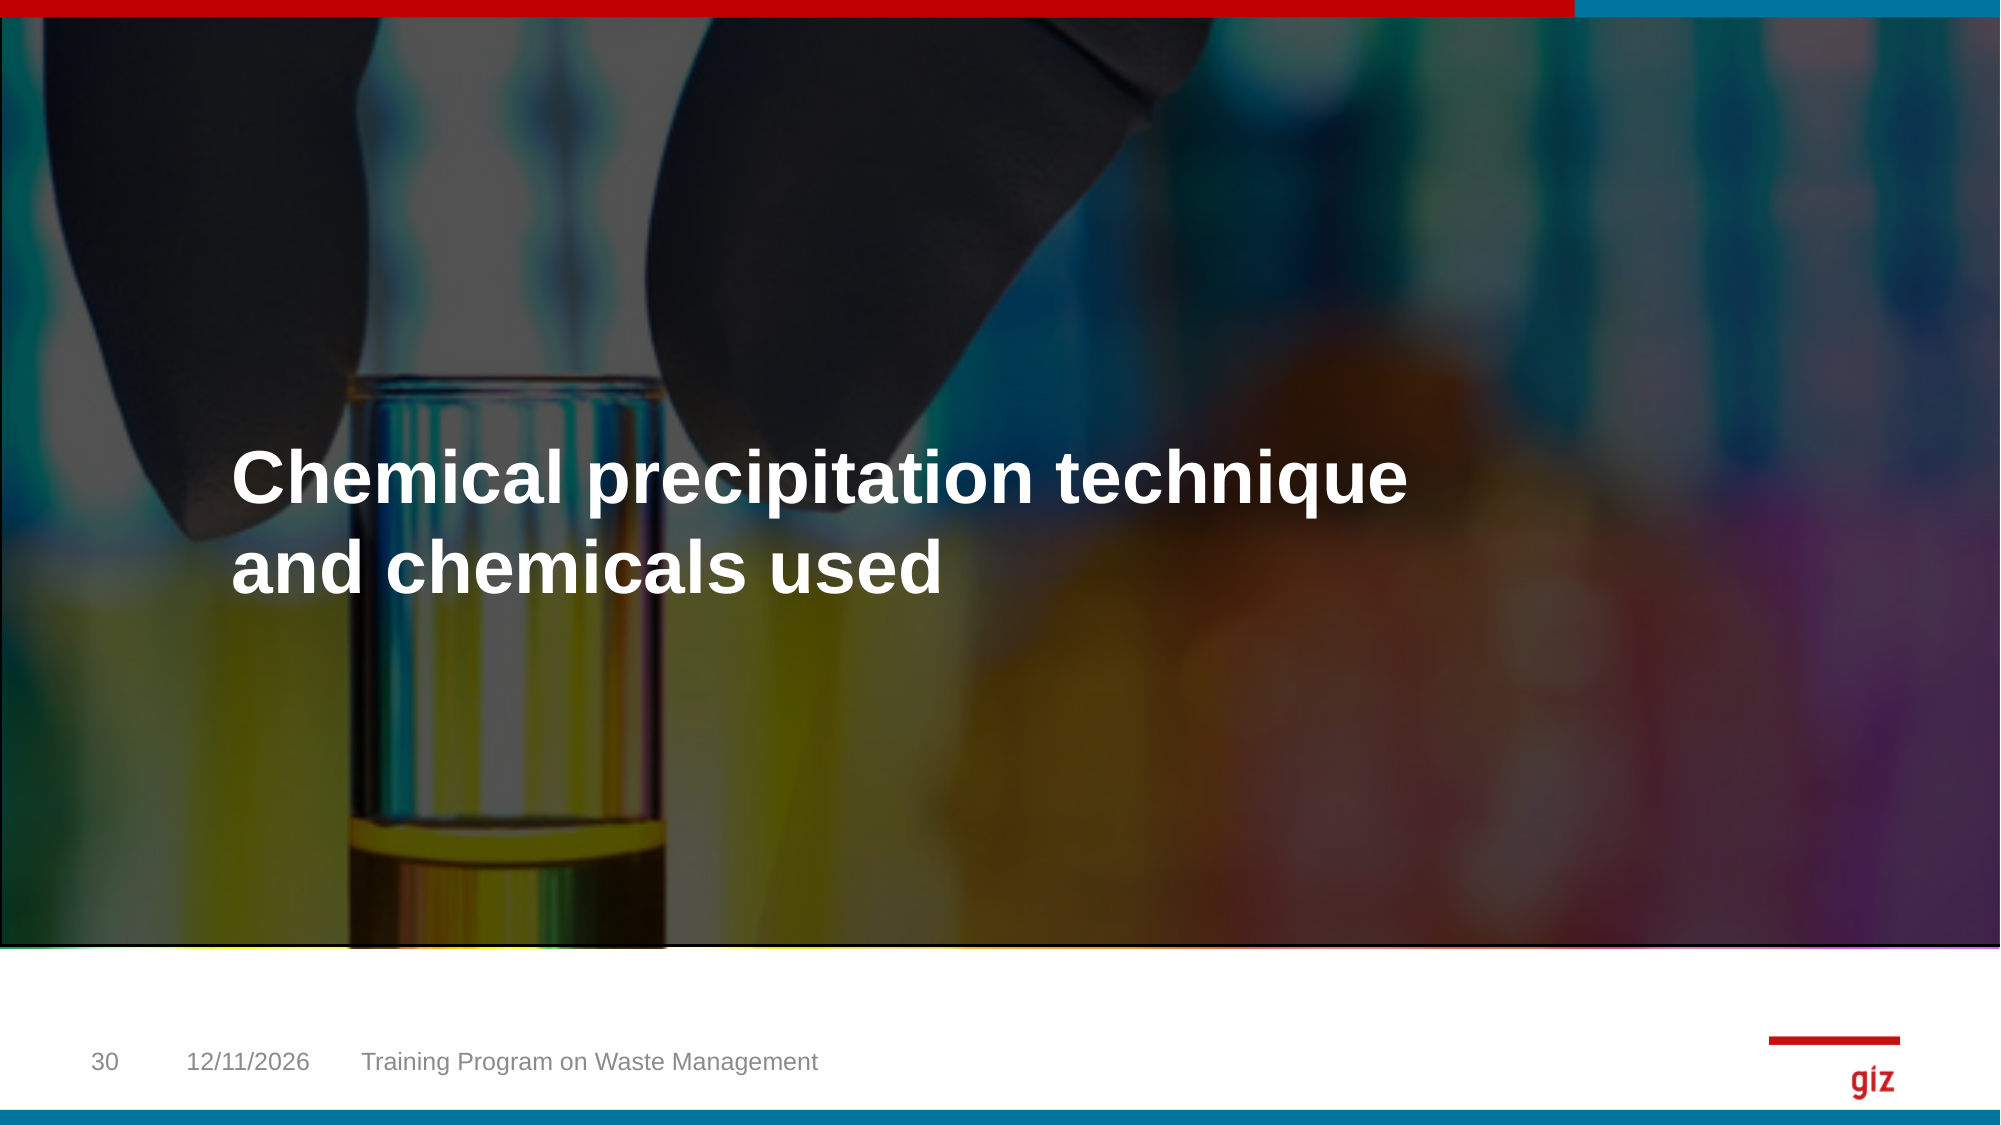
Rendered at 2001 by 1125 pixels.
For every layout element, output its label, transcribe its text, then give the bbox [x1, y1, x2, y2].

footer Training Program on Waste Management [323, 1052, 858, 1068]
text_box [0, 1109, 2000, 1125]
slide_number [171, 1052, 323, 1068]
picture [1750, 1016, 1913, 1109]
picture [0, 0, 2000, 949]
slide_number 30 [60, 1052, 135, 1068]
